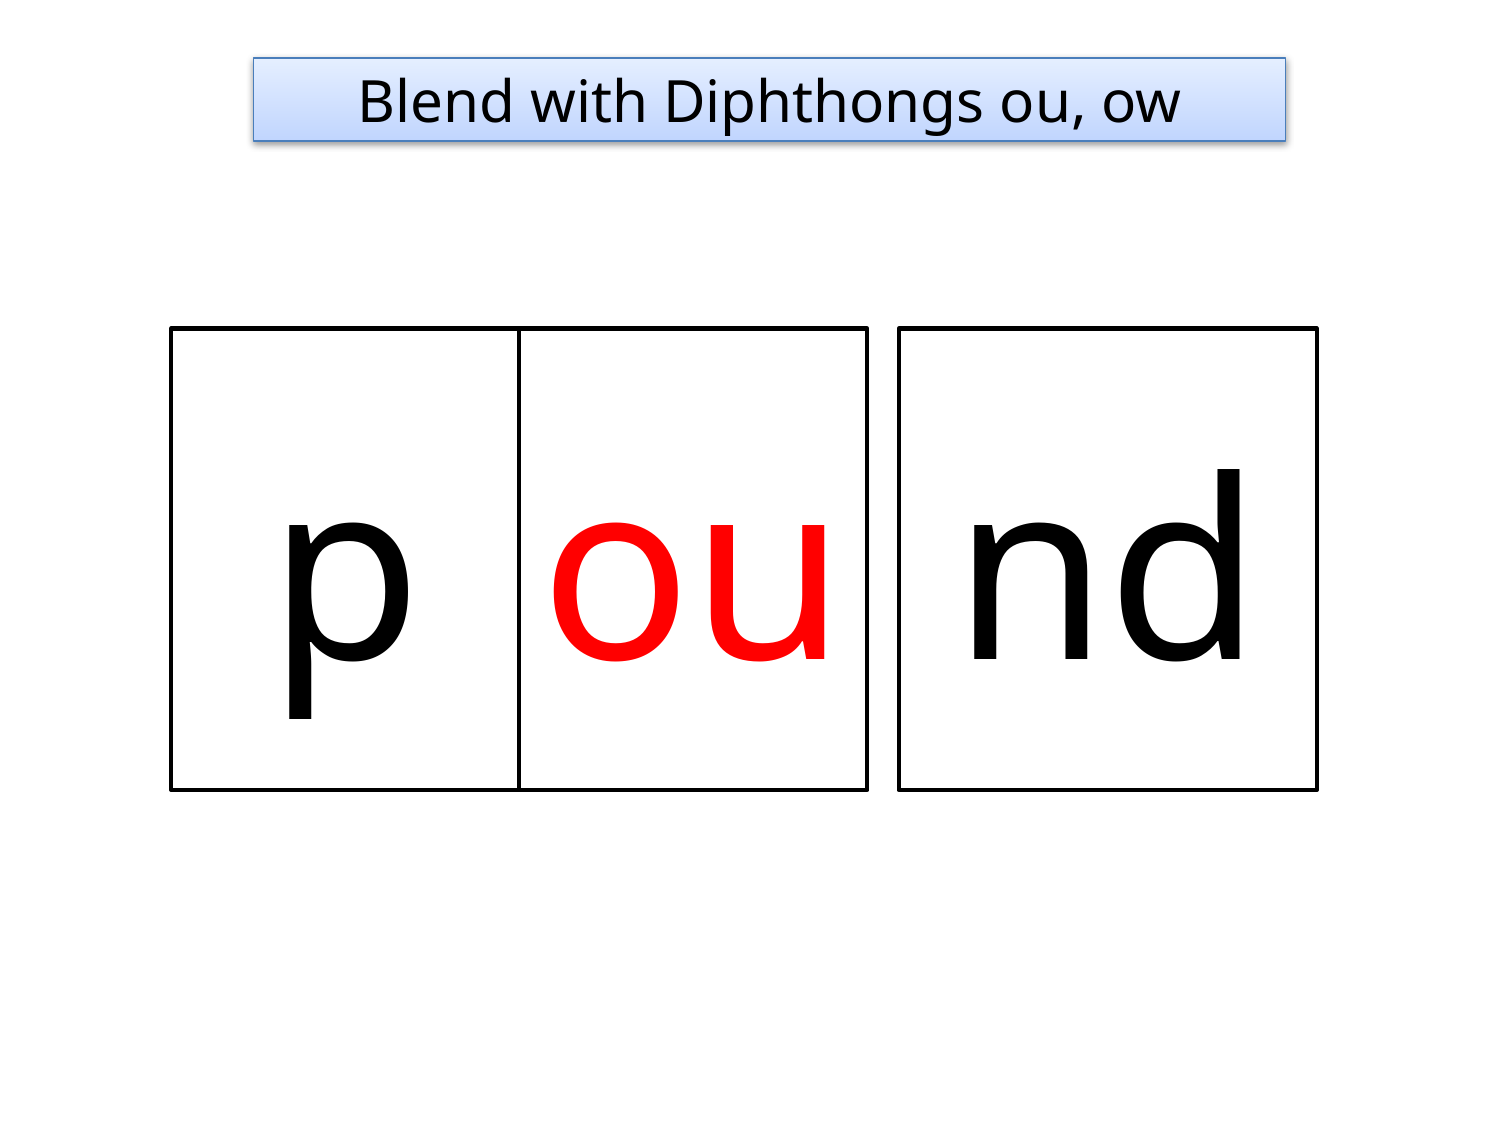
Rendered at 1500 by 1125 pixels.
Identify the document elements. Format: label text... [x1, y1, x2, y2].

text_box nd [897, 326, 1319, 792]
text_box ou [517, 326, 869, 792]
text_box p [169, 326, 517, 792]
text_box Blend with Diphthongs ou, ow [253, 57, 1286, 142]
